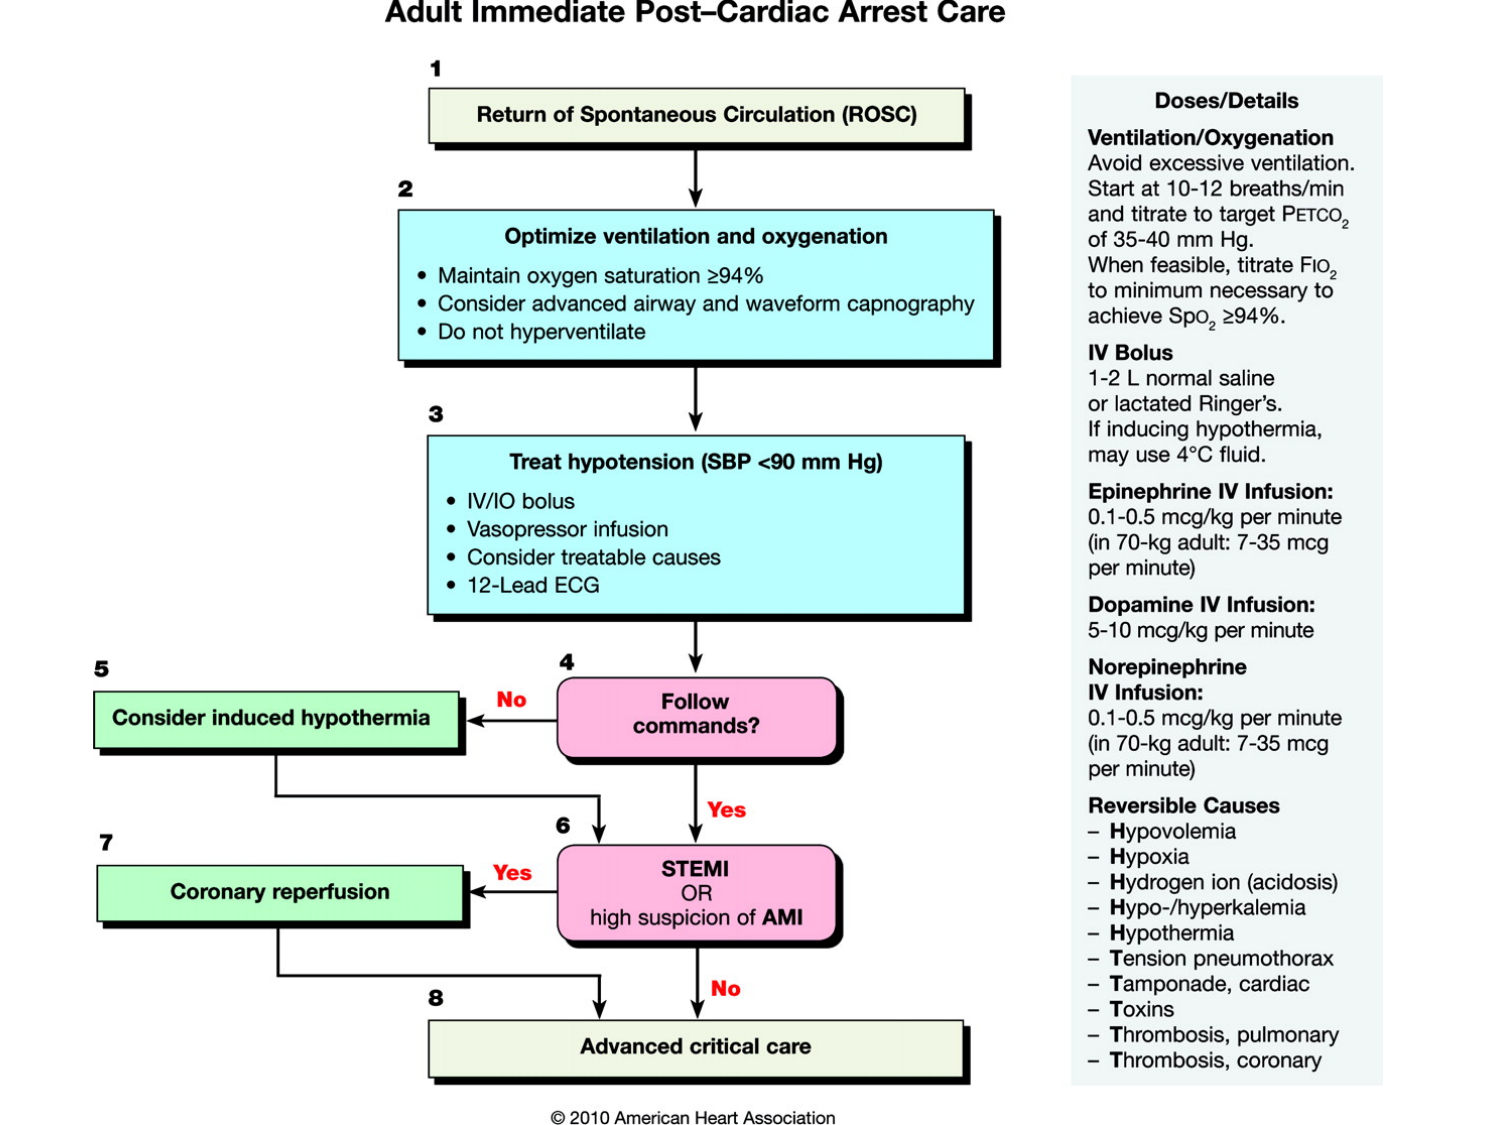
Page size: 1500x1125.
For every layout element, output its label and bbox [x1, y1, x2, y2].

picture [92, 0, 1383, 1125]
